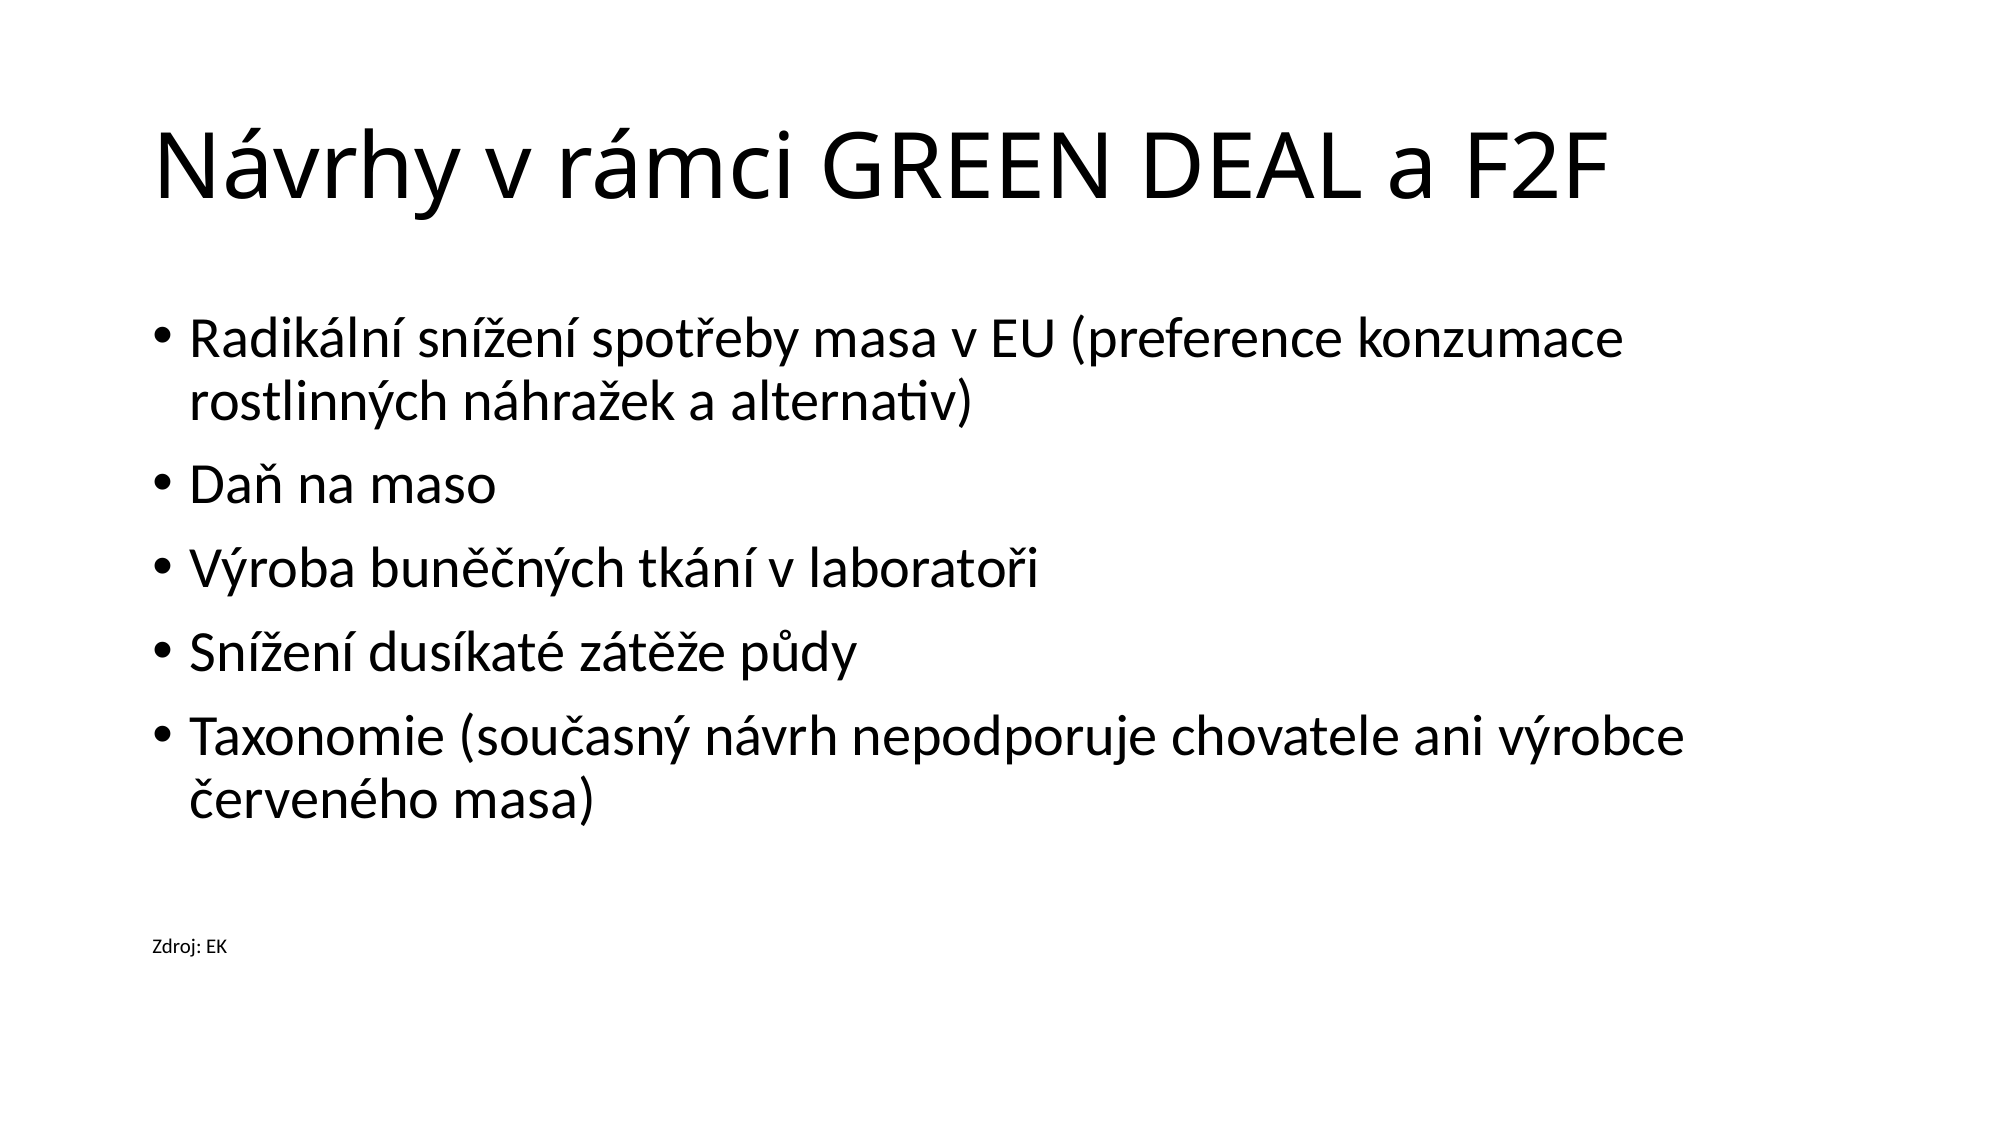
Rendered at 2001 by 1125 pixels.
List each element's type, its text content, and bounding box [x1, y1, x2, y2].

list Radikální snížení spotřeby masa v EU (preference konzumace rostlinných náhražek a alternativ) Daň na maso Výroba buněčných tkání v laboratoři Snížení dusíkaté zátěže půdy Taxonomie (současný návrh nepodporuje chovatele ani výrobce červeného masa) Zdroj: EK [137, 299, 1863, 1014]
title Návrhy v rámci GREEN DEAL a F2F [137, 59, 1863, 278]
